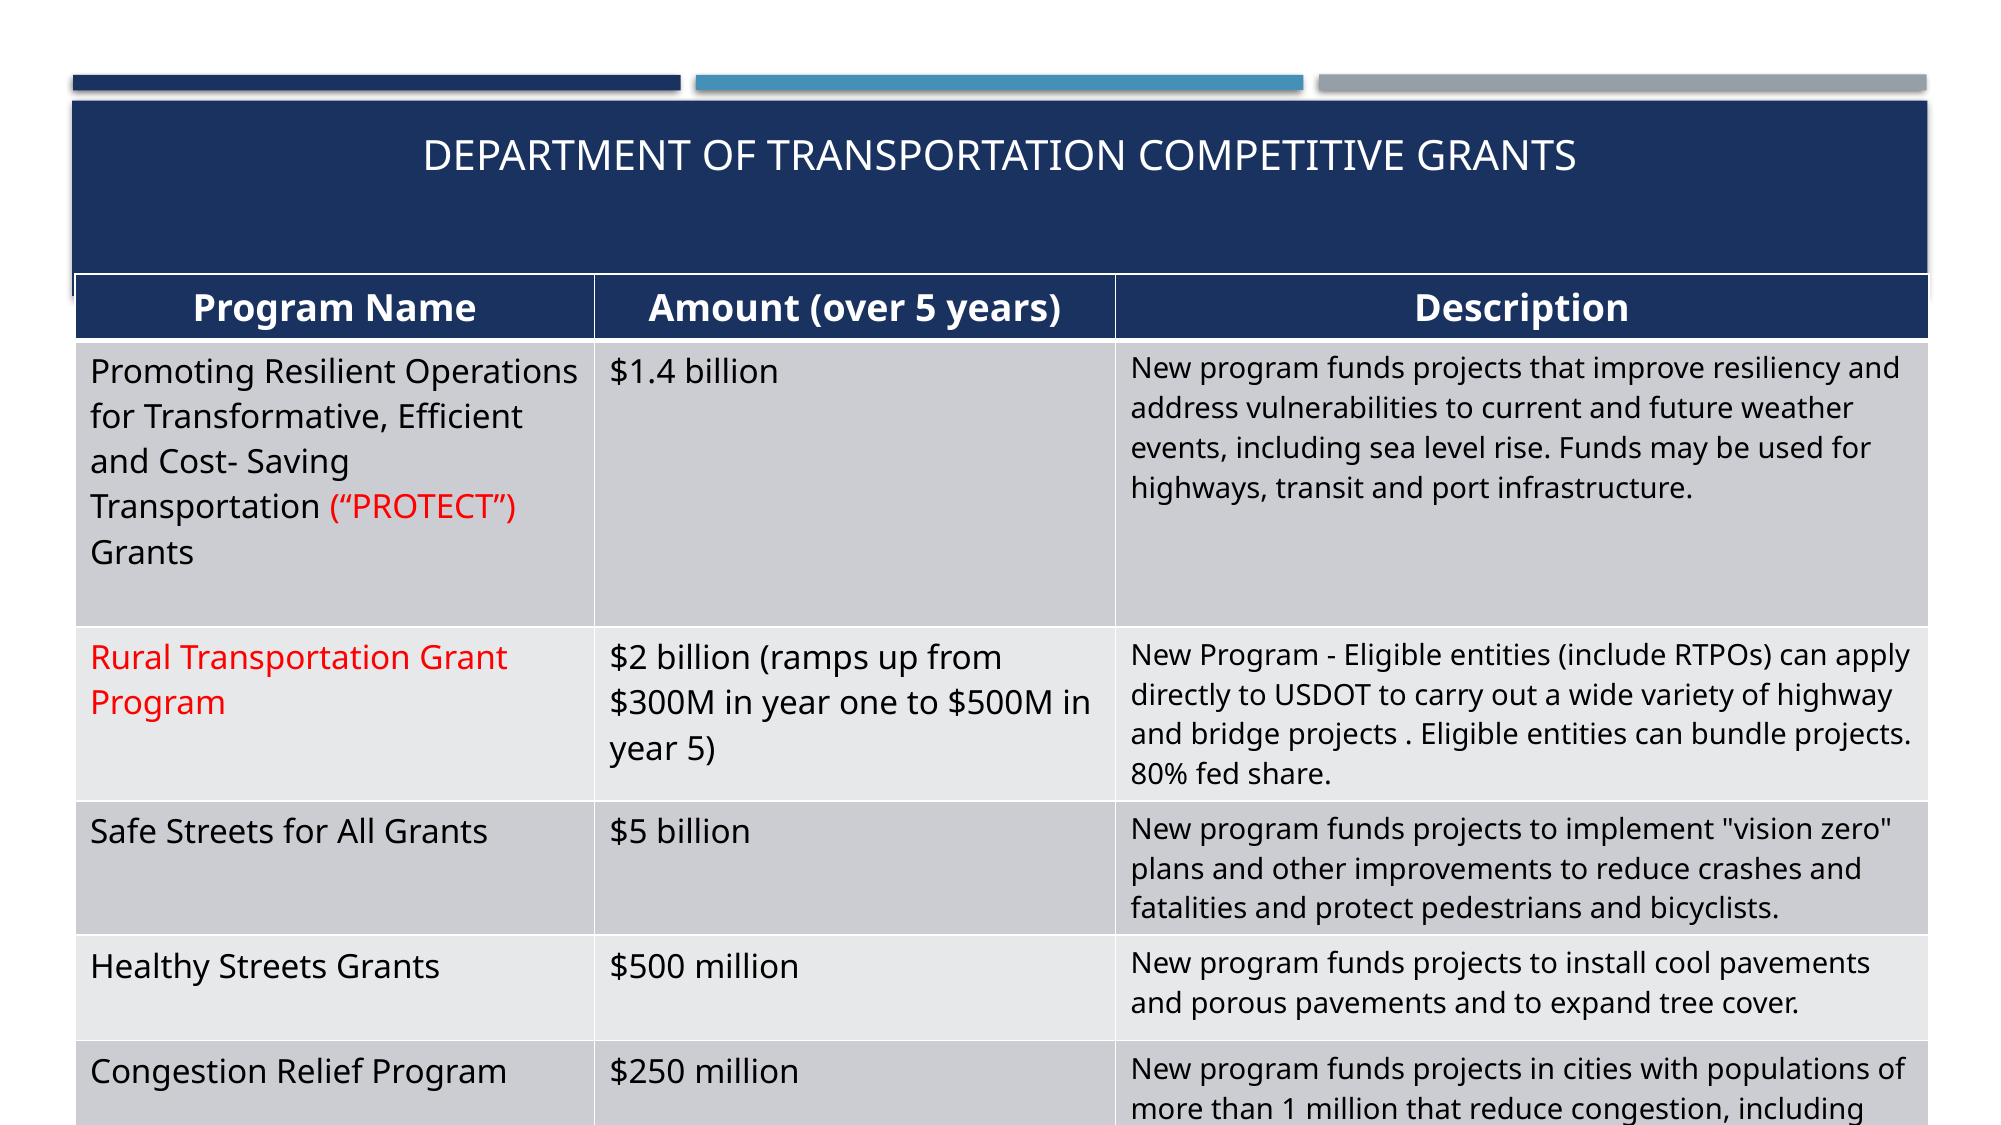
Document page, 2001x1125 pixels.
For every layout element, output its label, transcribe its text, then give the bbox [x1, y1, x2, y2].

title Department of Transportation Competitive Grants [95, 126, 1905, 187]
table_cell $5 billion [595, 802, 1115, 934]
slide_number 12 [1732, 977, 1905, 1037]
table_header Description [1116, 275, 1928, 338]
table_cell Rural Transportation Grant Program [76, 628, 594, 800]
table_cell New Program - Eligible entities (include RTPOs) can apply directly to USDOT to carry out a wide variety of highway and bridge projects . Eligible entities can bundle projects. 80% fed share. [1116, 628, 1928, 800]
table_cell New program funds projects in cities with populations of more than 1 million that reduce congestion, including high-occupancy vehicle (HOV) lanes, toll lanes, cordon pricing, parking pricing and congestion pricing and implementation of mobility services and incentive programs that encourage nonhighway travel and travel during nonpeak times. [1116, 1041, 1928, 1125]
table_cell $250 million [595, 1041, 1115, 1125]
table_cell $1.4 billion [595, 343, 1115, 626]
table_cell New program funds projects that improve resiliency and address vulnerabilities to current and future weather events, including sea level rise. Funds may be used for highways, transit and port infrastructure. [1116, 343, 1928, 626]
table_header Amount (over 5 years) [595, 275, 1115, 338]
table_cell $2 billion (ramps up from $300M in year one to $500M in year 5) [595, 628, 1115, 800]
table_cell New program funds projects to install cool pavements and porous pavements and to expand tree cover. [1116, 936, 1928, 1040]
table_cell Safe Streets for All Grants [76, 802, 594, 934]
table_cell Congestion Relief Program [76, 1041, 594, 1125]
table_cell Promoting Resilient Operations for Transformative, Efficient and Cost- Saving Transportation (“PROTECT”) Grants [76, 343, 594, 626]
table_header Program Name [76, 275, 594, 338]
table_cell New program funds projects to implement "vision zero" plans and other improvements to reduce crashes and fatalities and protect pedestrians and bicyclists. [1116, 802, 1928, 934]
table_cell Healthy Streets Grants [76, 936, 594, 1040]
table_cell $500 million [595, 936, 1115, 1040]
